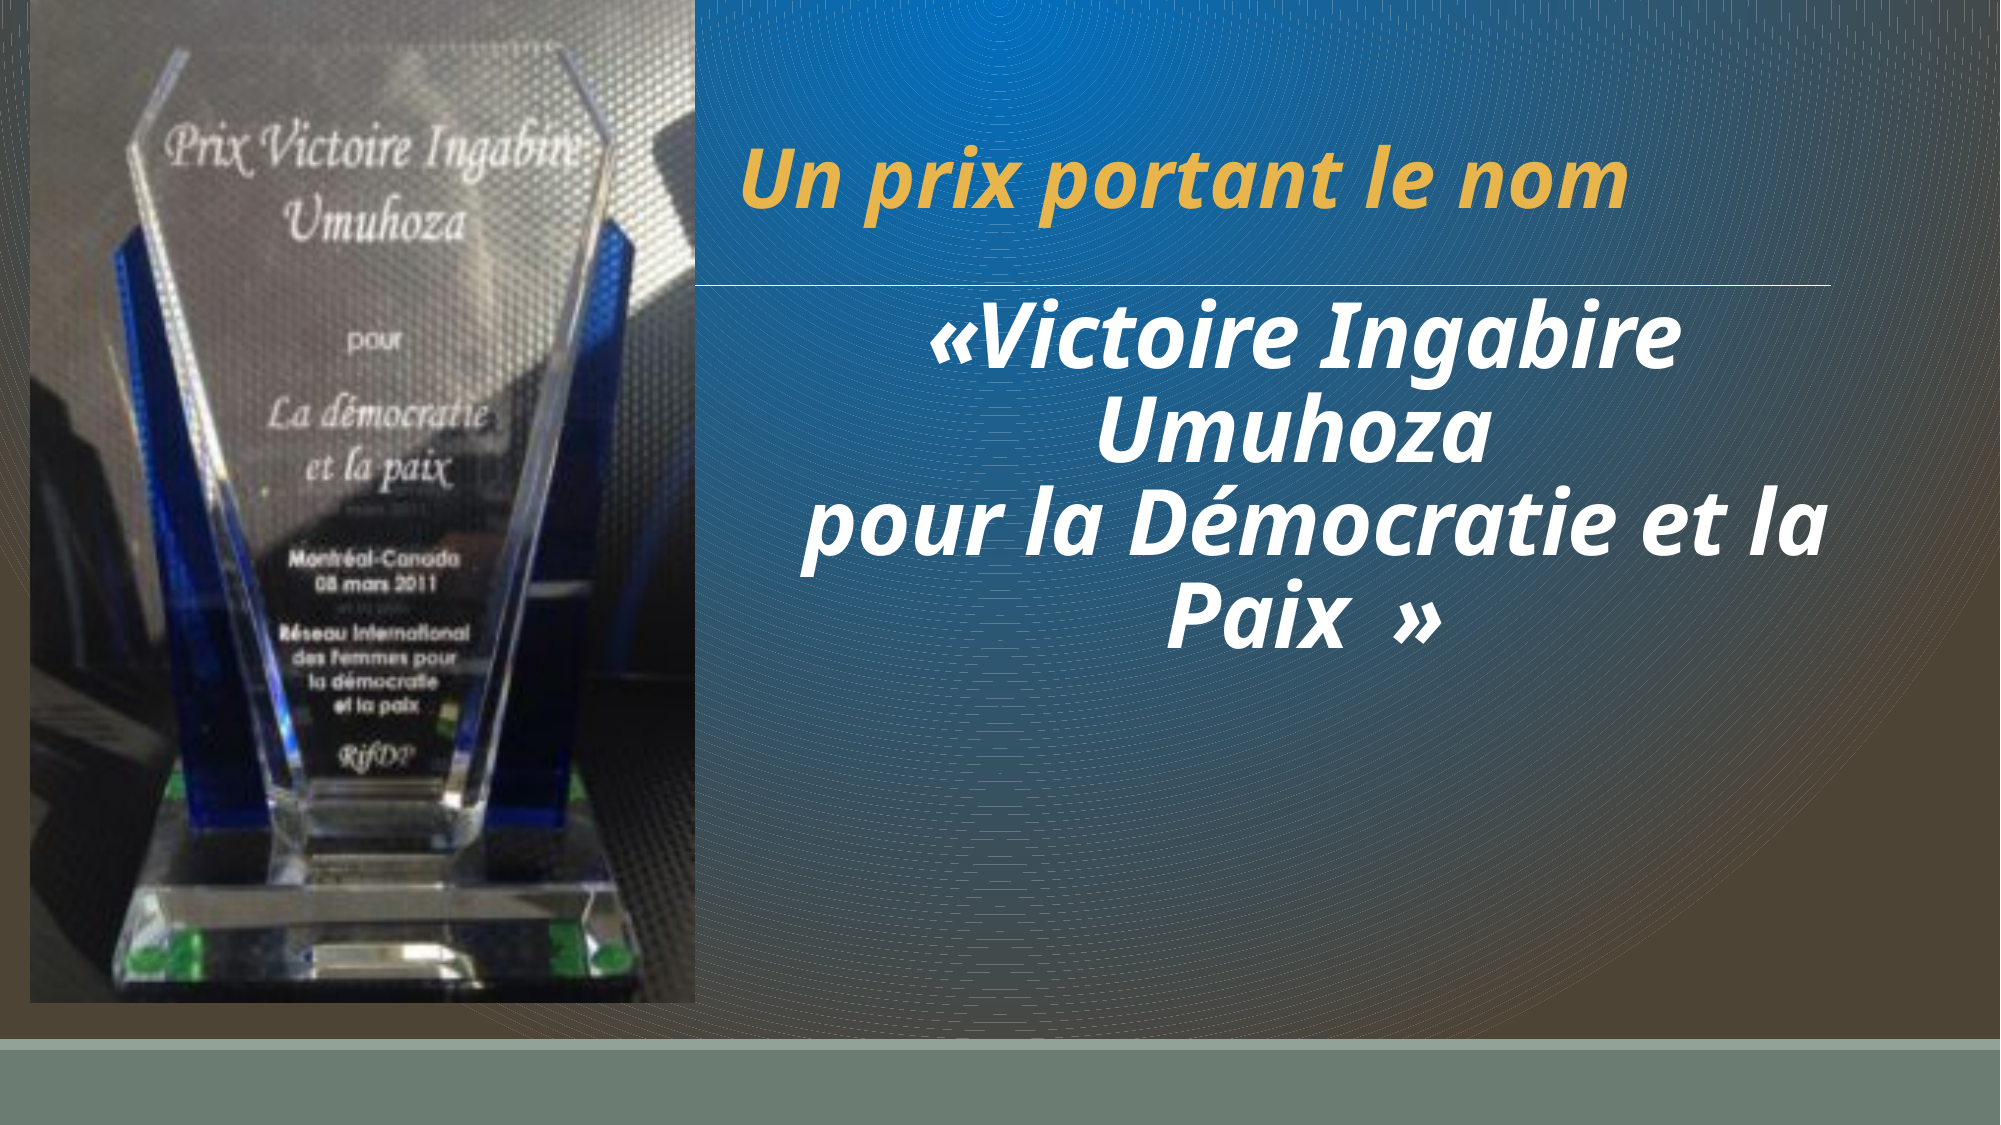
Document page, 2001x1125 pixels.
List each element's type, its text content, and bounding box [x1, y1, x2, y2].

list Un prix portant le nom [737, 35, 1993, 276]
title «Victoire Ingabire Umuhoza pour la Démocratie et la Paix » [712, 381, 1898, 676]
list [980, 781, 1790, 829]
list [30, 0, 696, 1003]
